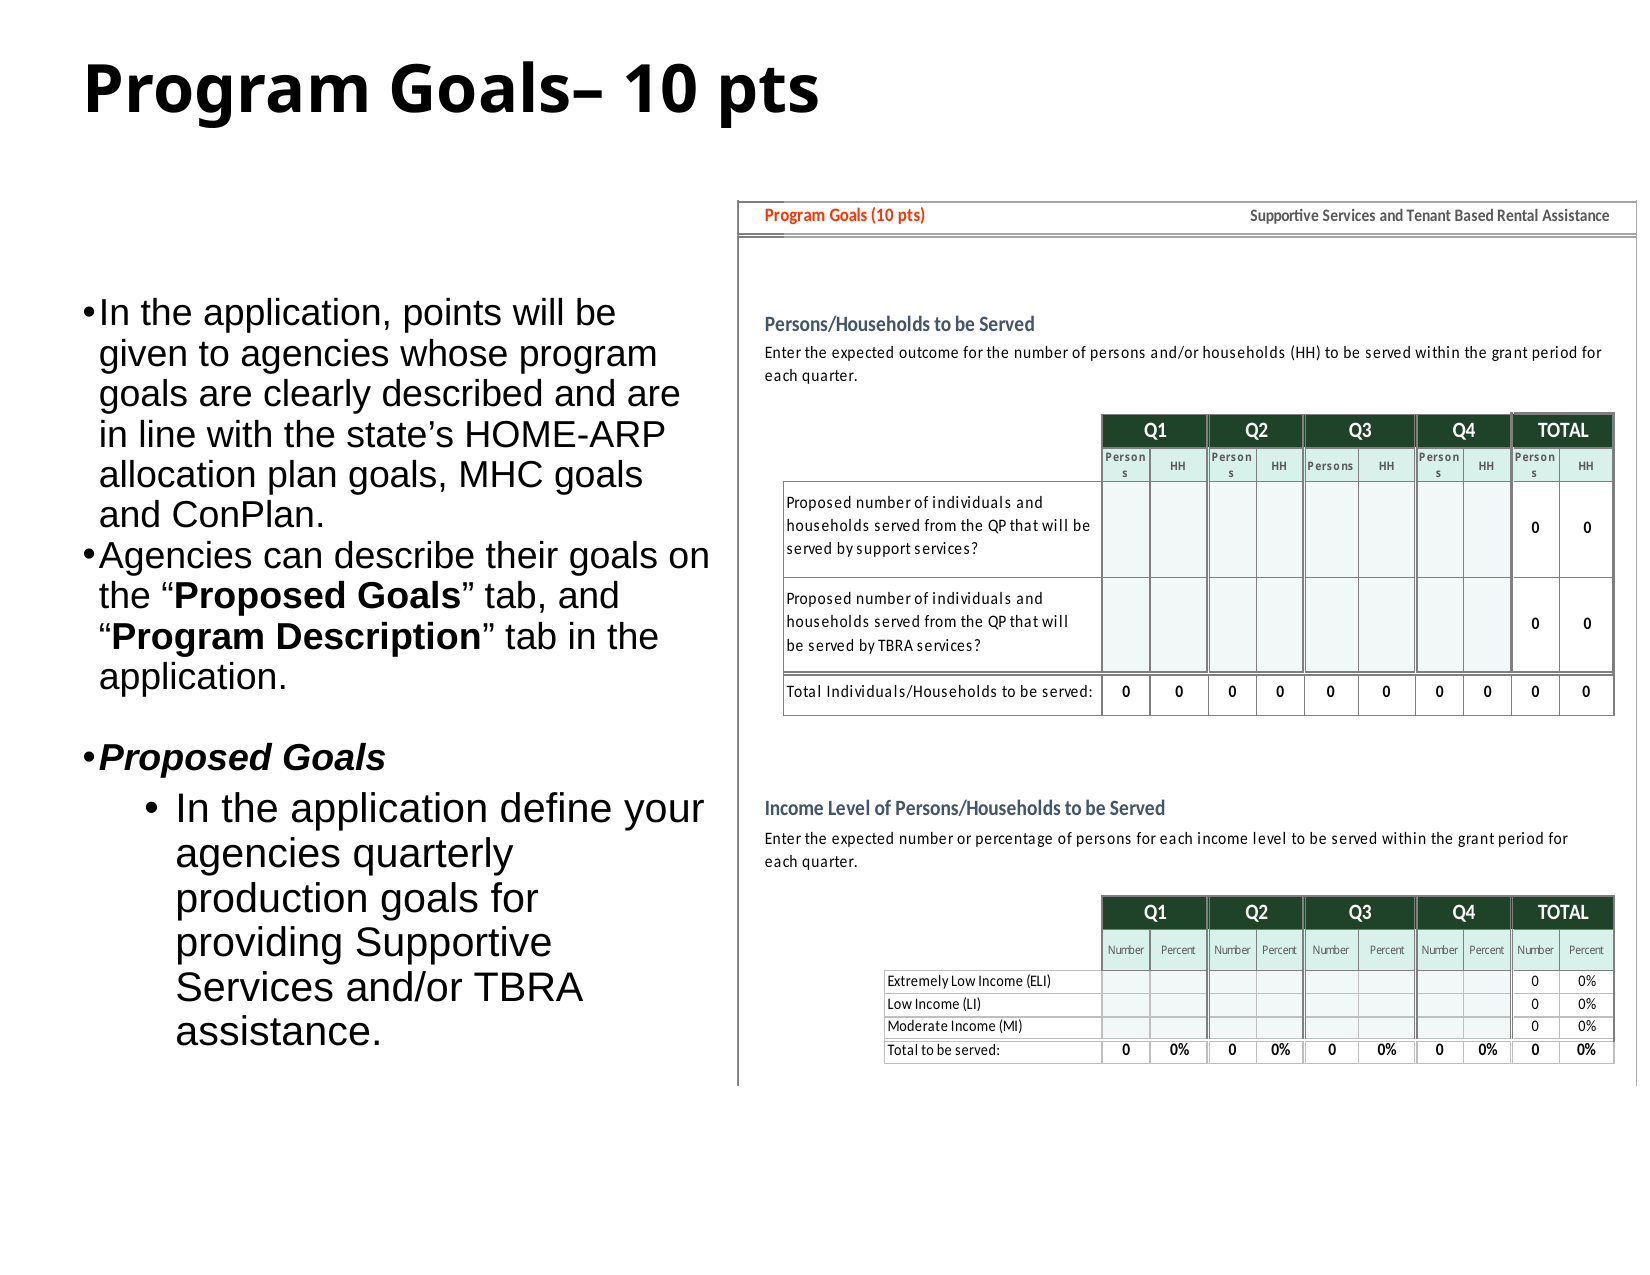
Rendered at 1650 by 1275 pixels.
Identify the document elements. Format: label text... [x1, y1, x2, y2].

list In the application, points will be given to agencies whose program goals are clearly described and are in line with the state’s HOME-ARP allocation plan goals, MHC goals and ConPlan. Agencies can describe their goals on the “Proposed Goals” tab, and “Program Description” tab in the application. Proposed Goals In the application define your agencies quarterly production goals for providing Supportive Services and/or TBRA assistance. [82, 293, 713, 1112]
title Program Goals– 10 pts [82, 51, 1568, 132]
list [737, 199, 1638, 1088]
